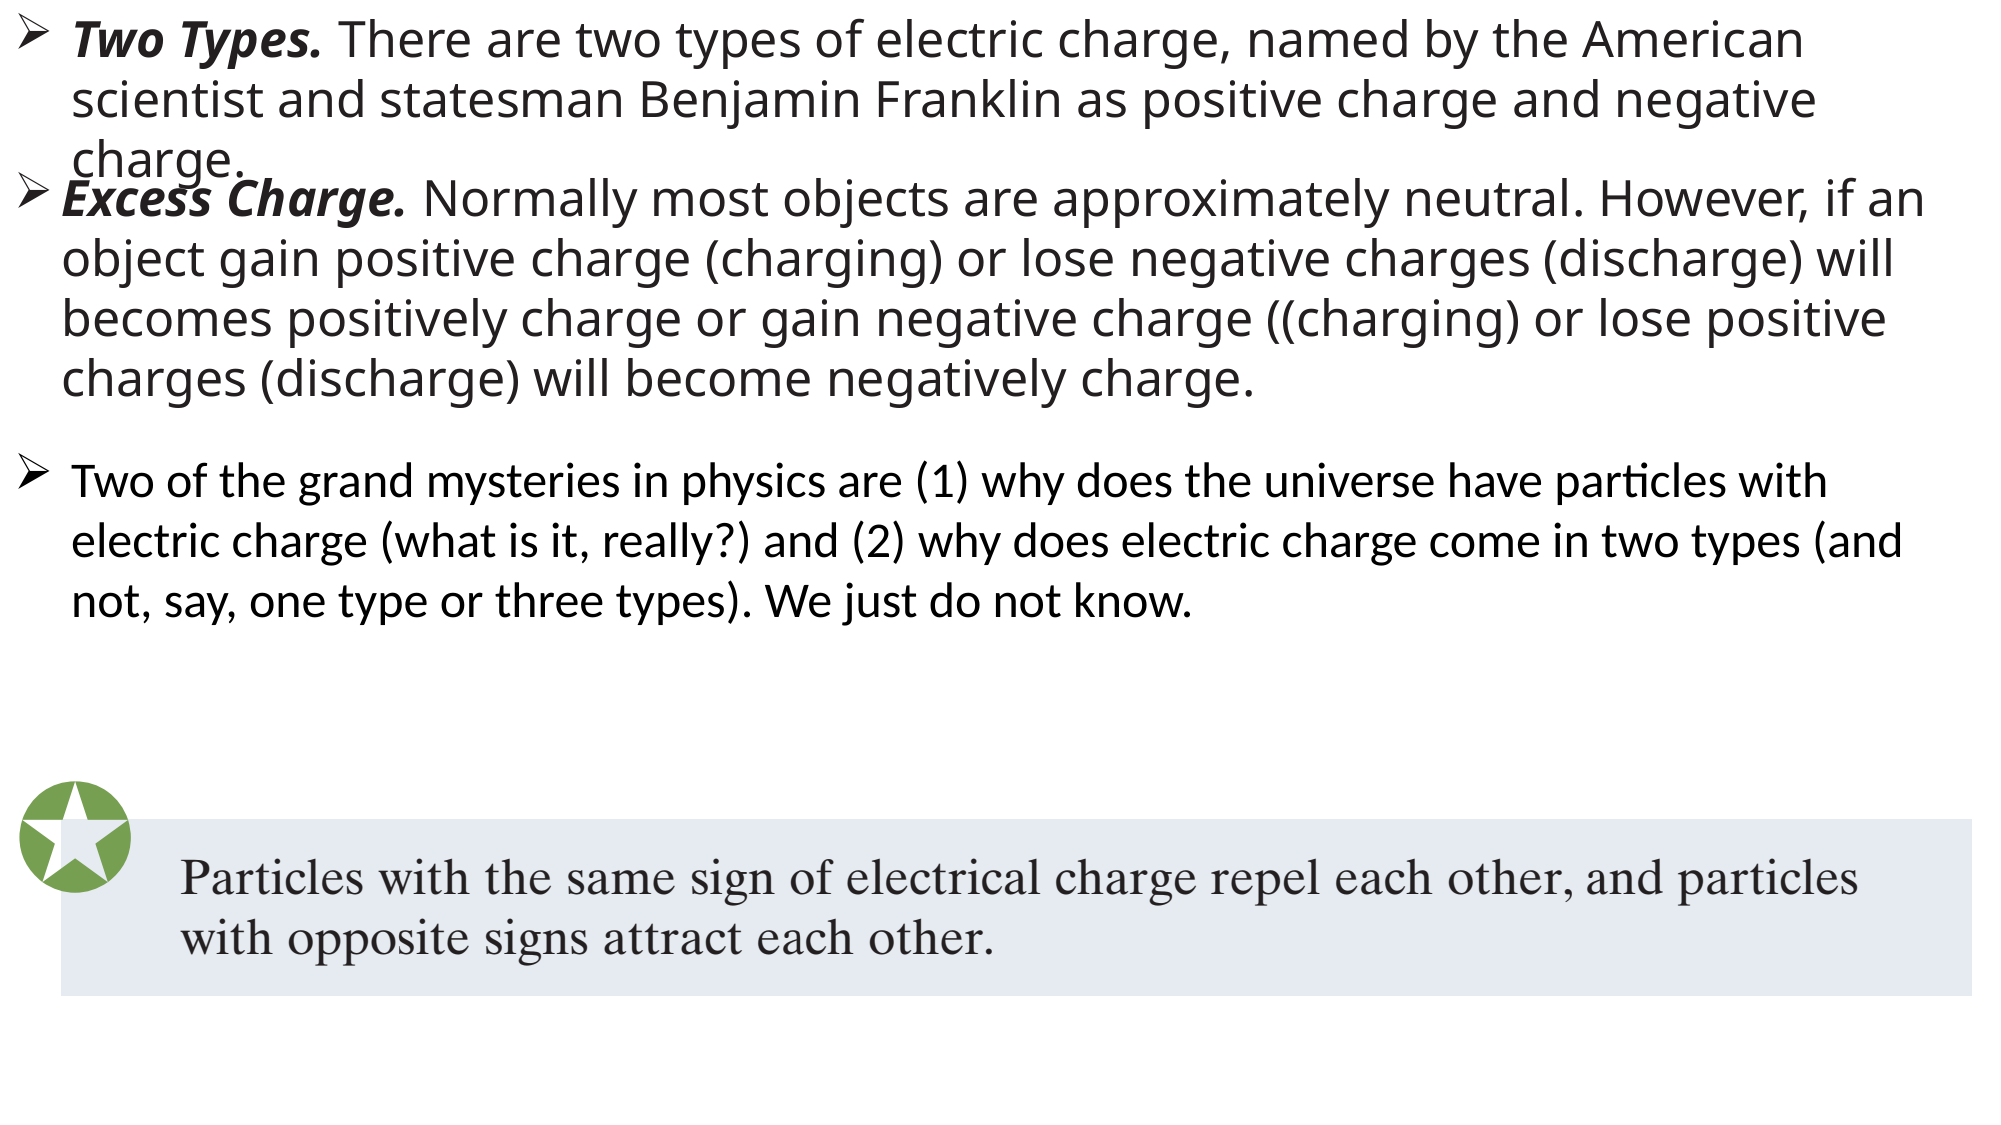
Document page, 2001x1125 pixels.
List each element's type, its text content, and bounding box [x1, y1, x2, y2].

text_box Two of the grand mysteries in physics are (1) why does the universe have particles with electric charge (what is it, really?) and (2) why does electric charge come in two types (and not, say, one type or three types). We just do not know. [0, 439, 2000, 635]
text_box Excess Charge. Normally most objects are approximately neutral. However, if an object gain positive charge (charging) or lose negative charges (discharge) will becomes positively charge or gain negative charge ((charging) or lose positive charges (discharge) will become negatively charge. [0, 159, 2000, 415]
picture [0, 756, 2000, 1022]
text_box Two Types. There are two types of electric charge, named by the American scientist and statesman Benjamin Franklin as positive charge and negative charge. [0, 0, 2000, 159]
